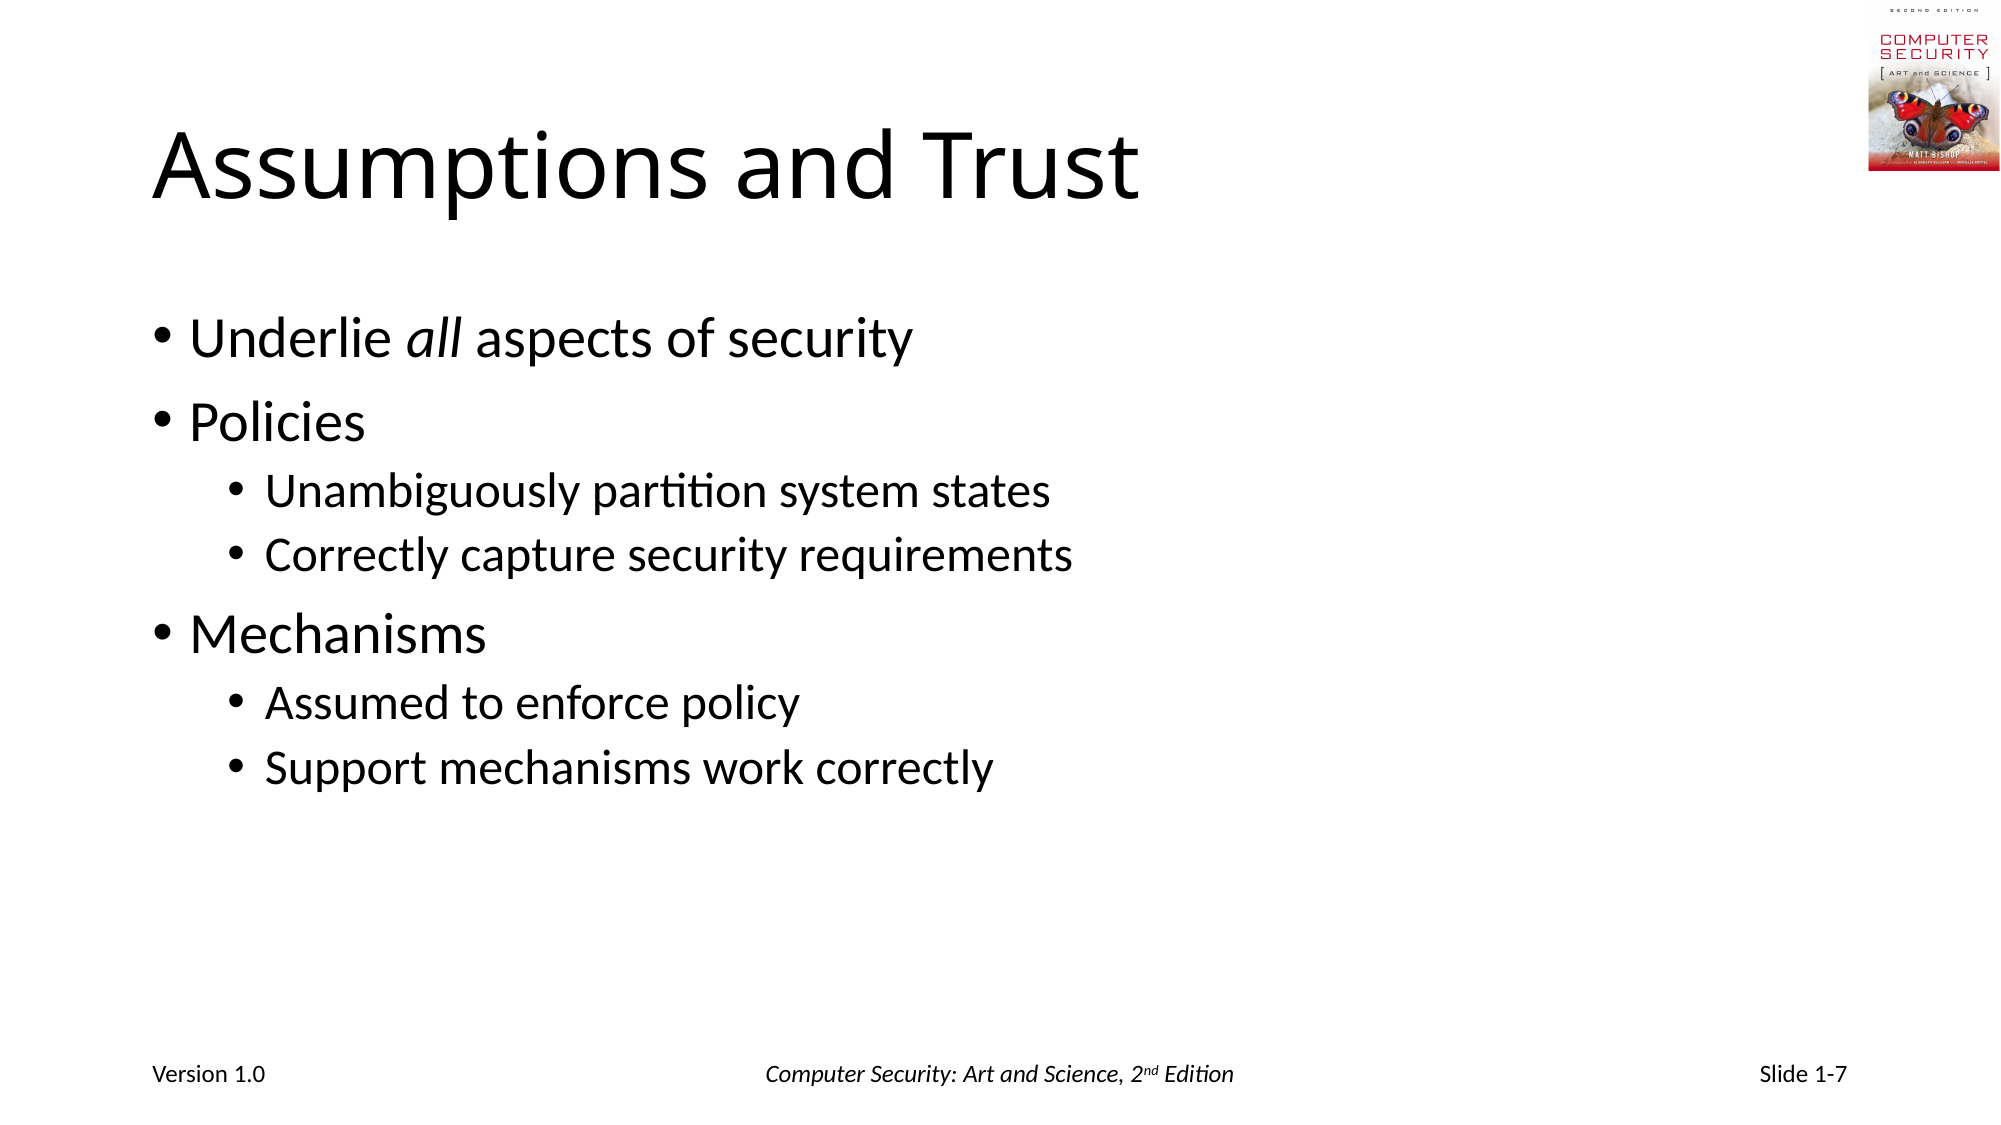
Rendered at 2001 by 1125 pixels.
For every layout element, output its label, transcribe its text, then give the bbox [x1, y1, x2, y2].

title Assumptions and Trust [137, 59, 1863, 278]
list Underlie all aspects of security Policies Unambiguously partition system states Correctly capture security requirements Mechanisms Assumed to enforce policy Support mechanisms work correctly [137, 299, 1863, 1014]
slide_number Version 1.0 [137, 1042, 588, 1103]
footer Computer Security: Art and Science, 2nd Edition [662, 1042, 1338, 1103]
picture [1868, 0, 2000, 171]
slide_number Slide 1-7 [1412, 1042, 1863, 1103]
